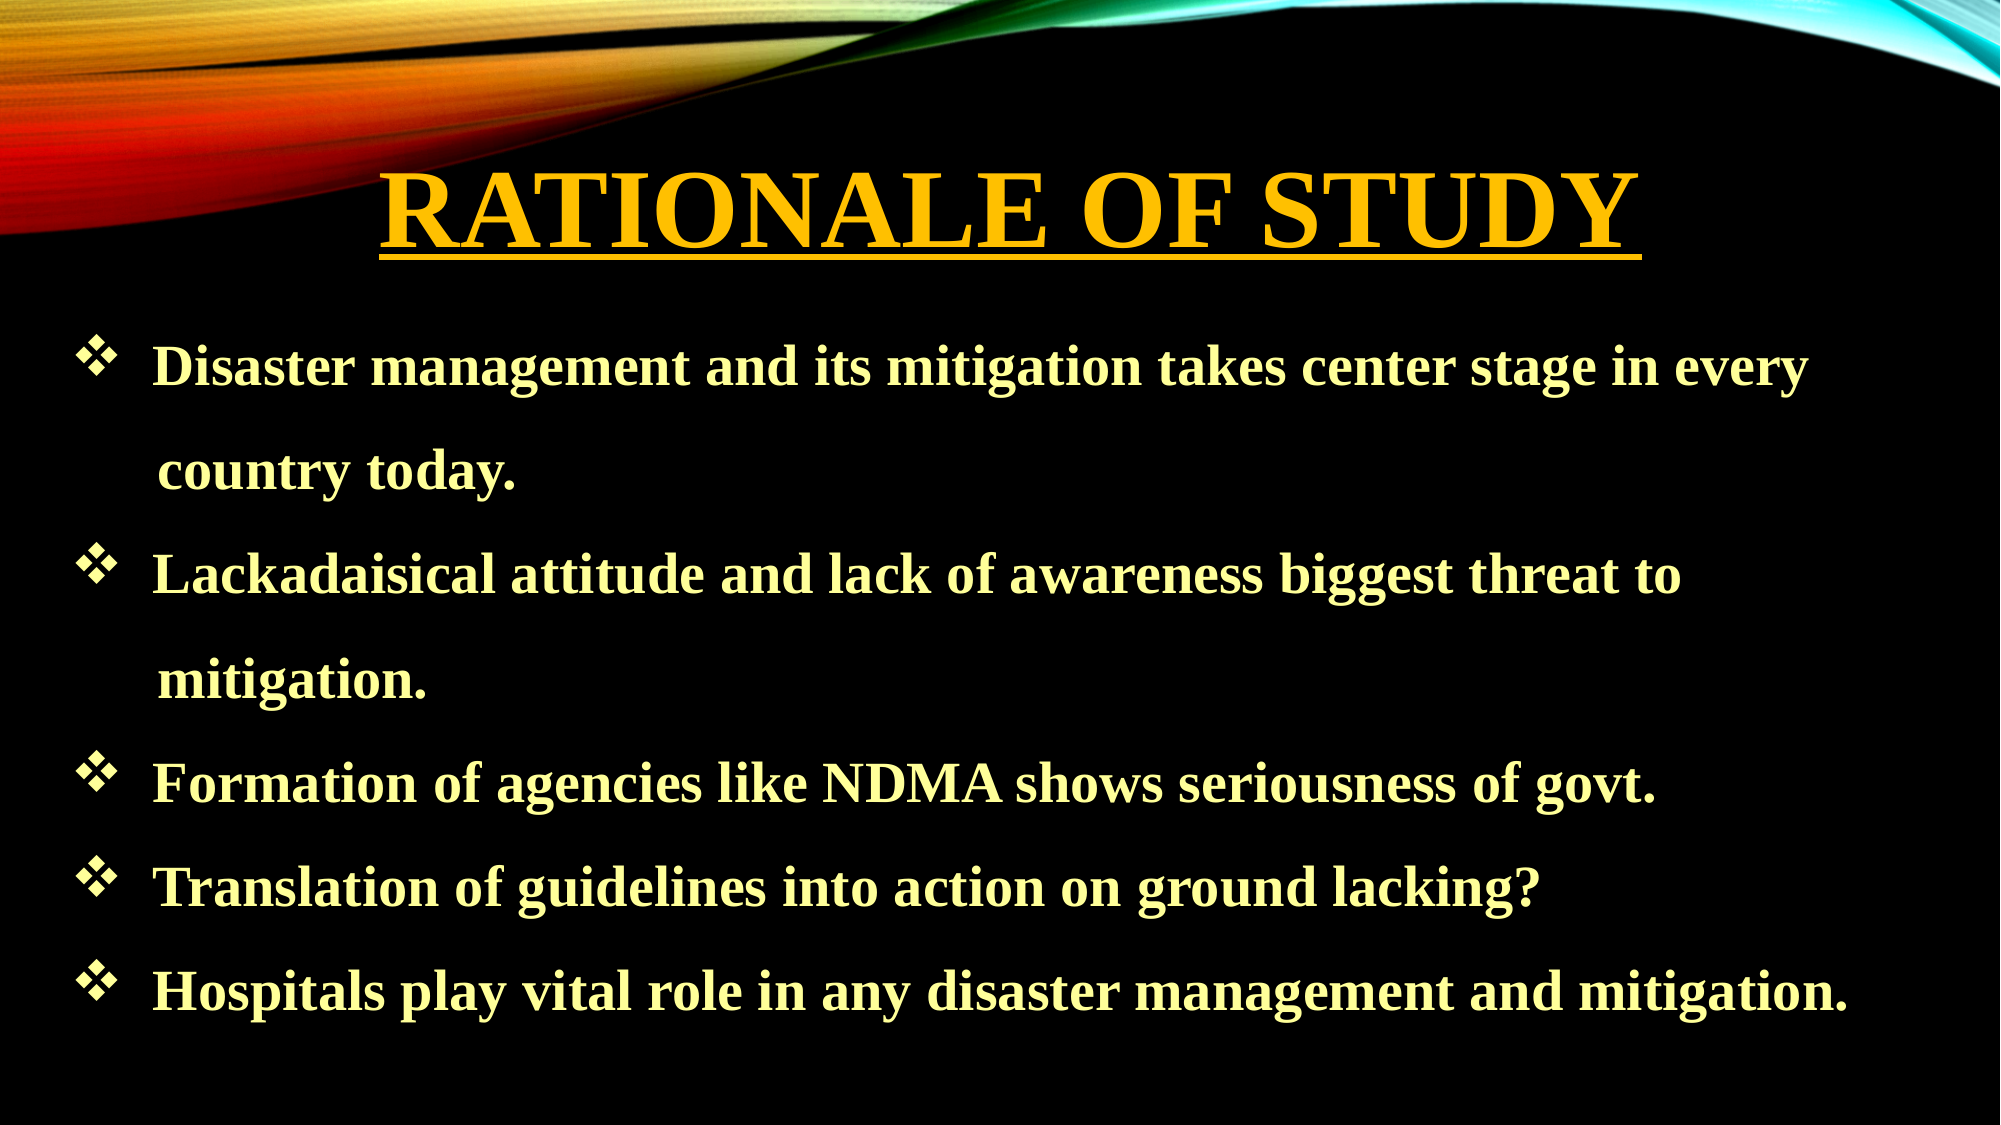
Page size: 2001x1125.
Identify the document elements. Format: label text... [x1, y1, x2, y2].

text_box RATIONALE OF STUDY [363, 127, 1657, 278]
picture [0, 0, 2000, 237]
list Disaster management and its mitigation takes center stage in every country today. Lackadaisical attitude and lack of awareness biggest threat to mitigation. Formation of agencies like NDMA shows seriousness of govt. Translation of guidelines into action on ground lacking? Hospitals play vital role in any disaster management and mitigation. [55, 306, 1957, 1098]
